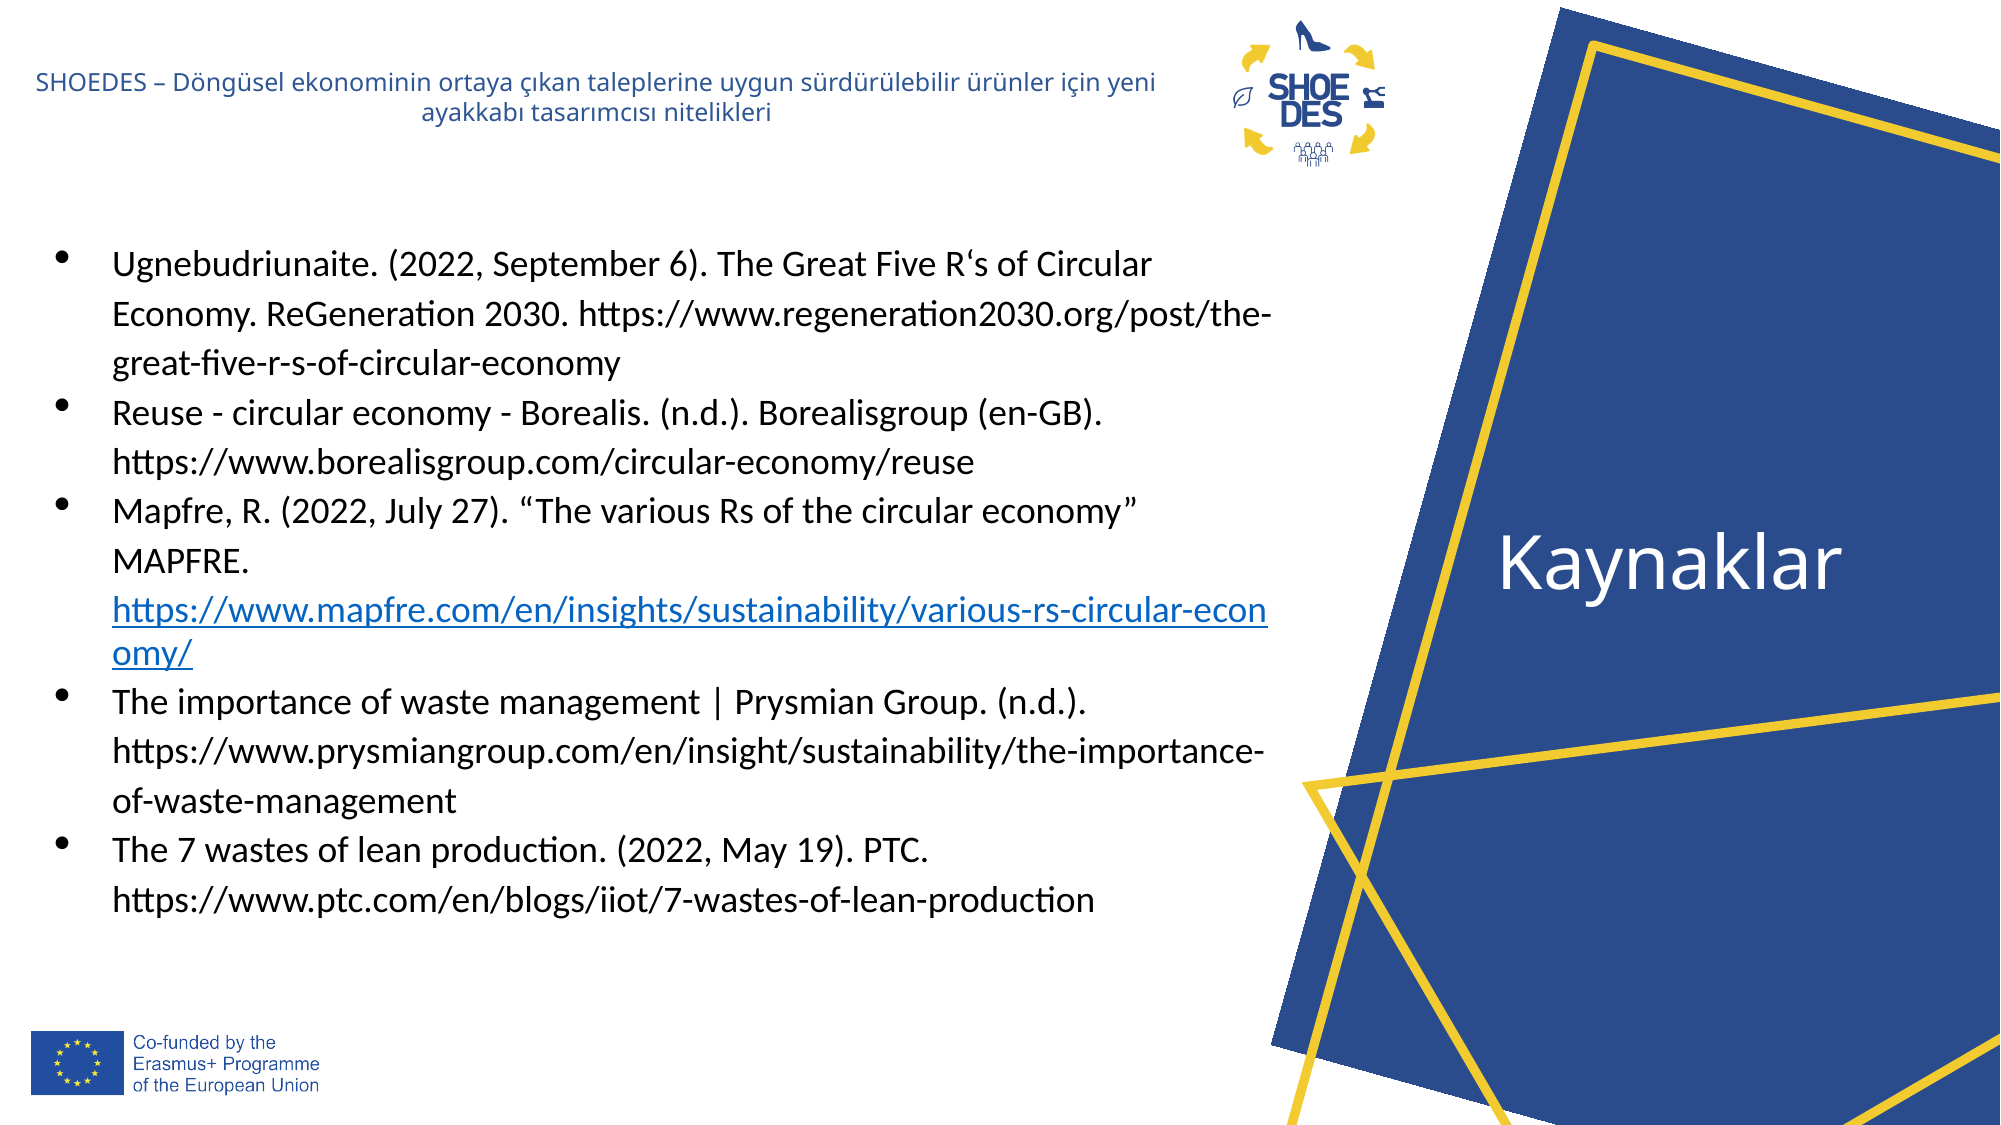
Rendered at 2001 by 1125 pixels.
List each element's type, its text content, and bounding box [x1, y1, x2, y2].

text_box [1591, 45, 1612, 50]
text_box [1291, 878, 1503, 1125]
text_box [1307, 760, 1503, 1122]
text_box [0, 20, 1385, 167]
picture [31, 1031, 324, 1100]
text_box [1503, 50, 2000, 1125]
text_box [1389, 368, 1503, 774]
text_box Ugnebudriunaite. (2022, September 6). The Great Five R‘s of Circular Economy. ReGeneration 2030. https://www.regeneration2030.org/post/the-great-five-r-s-of-circular-economy Reuse - circular economy - Borealis. (n.d.). Borealisgroup (en-GB). https://www.borealisgroup.com/circular-economy/reuse Mapfre, R. (2022, July 27). “The various Rs of the circular economy” MAPFRE. https://www.mapfre.com/en/insights/sustainability/various-rs-circular-economy/ The importance of waste management | Prysmian Group. (n.d.). https://www.prysmiangroup.com/en/insight/sustainability/the-importance-of-waste-management The 7 wastes of lean production. (2022, May 19). PTC. https://www.ptc.com/en/blogs/iiot/7-wastes-of-lean-production [41, 227, 1291, 886]
